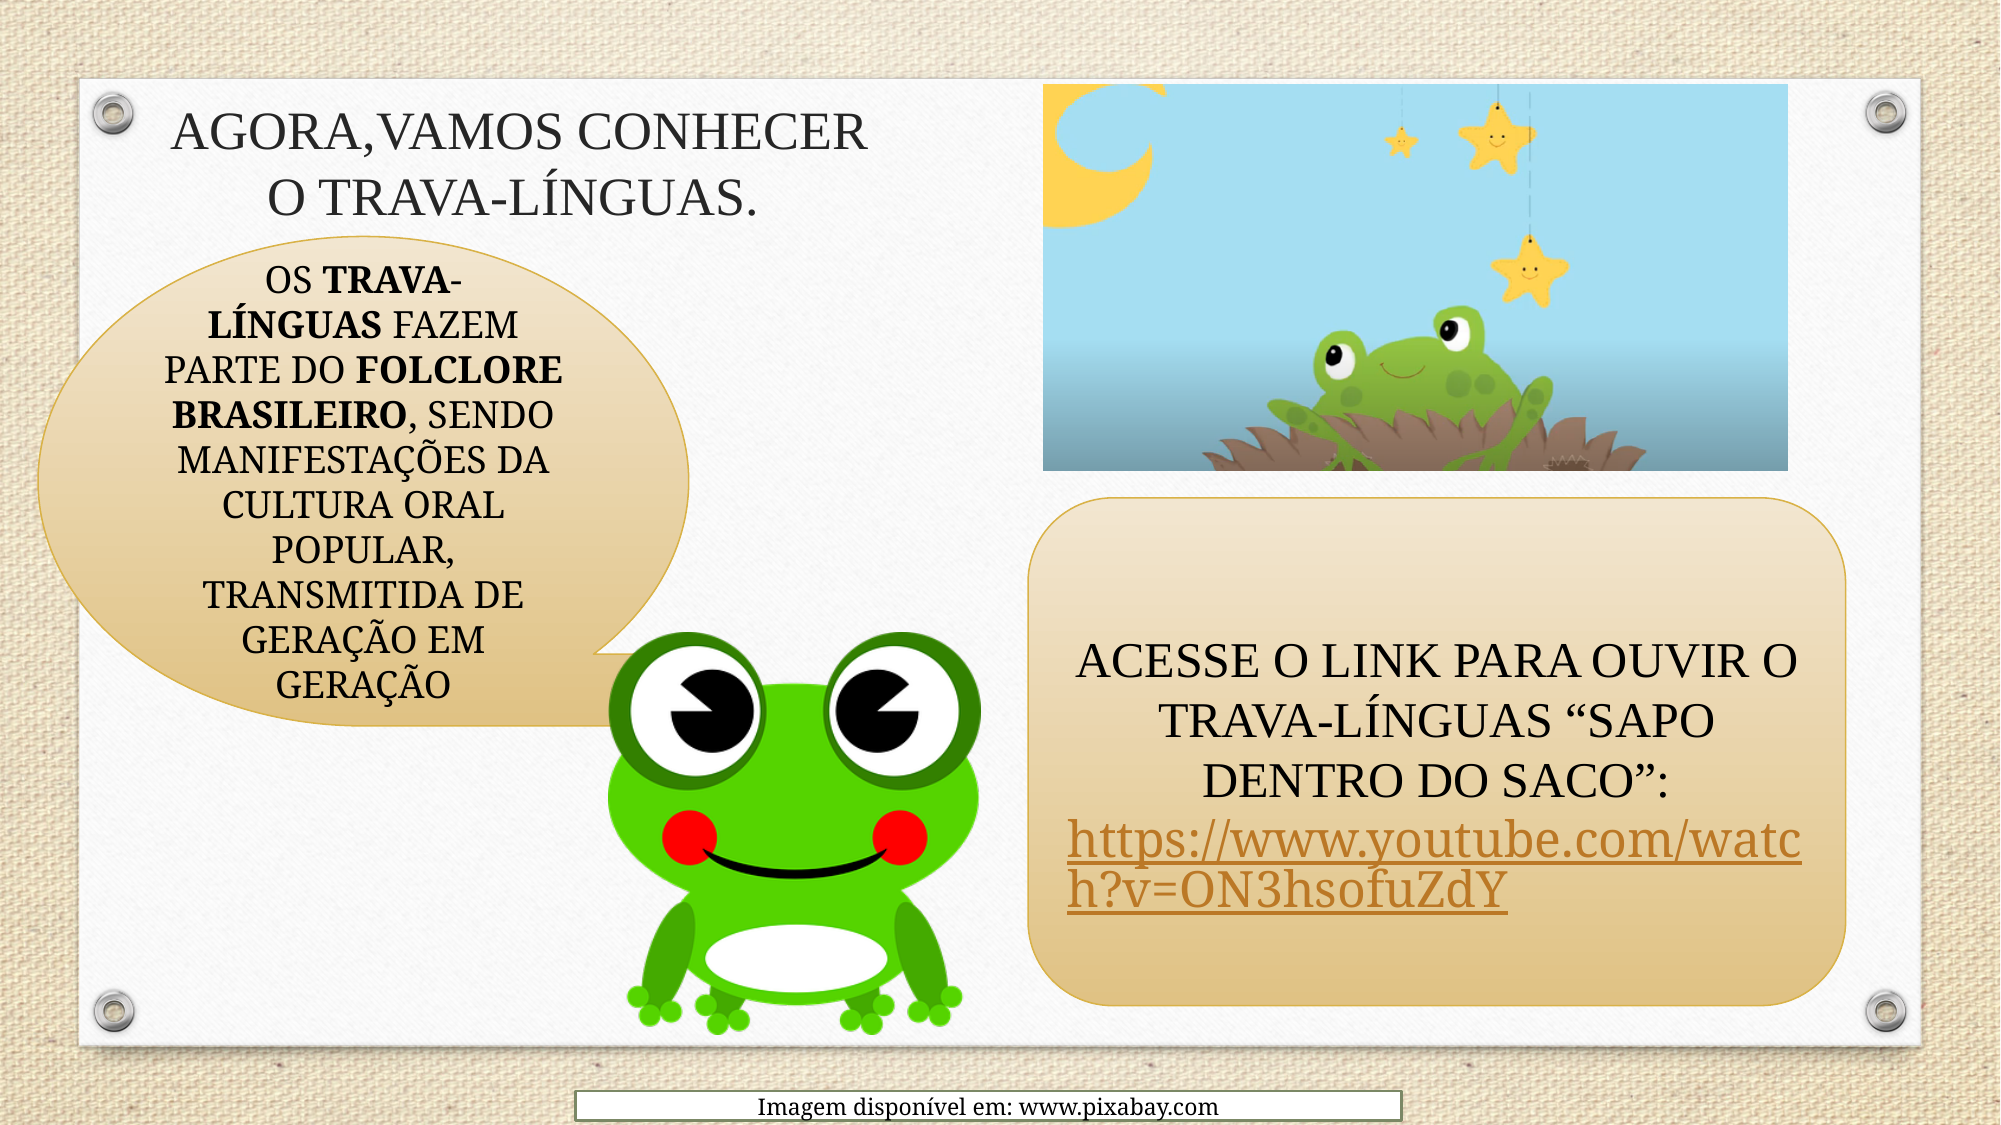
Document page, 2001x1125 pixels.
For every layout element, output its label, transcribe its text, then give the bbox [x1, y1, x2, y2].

text_box OS TRAVA-LÍNGUAS FAZEM PARTE DO FOLCLORE BRASILEIRO, SENDO MANIFESTAÇÕES DA CULTURA ORAL POPULAR, TRANSMITIDA DE GERAÇÃO EM GERAÇÃO [37, 237, 690, 727]
text_box ACESSE O LINK PARA OUVIR O TRAVA-LÍNGUAS “SAPO DENTRO DO SACO”: https://www.youtube.com/watch?v=ON3hsofuZdY [1027, 497, 1847, 1007]
text_box Imagem disponível em: www.pixabay.com [574, 1090, 1403, 1122]
picture [0, 0, 2001, 1125]
text_box AGORA,VAMOS CONHECER O TRAVA-LÍNGUAS. [143, 88, 896, 237]
